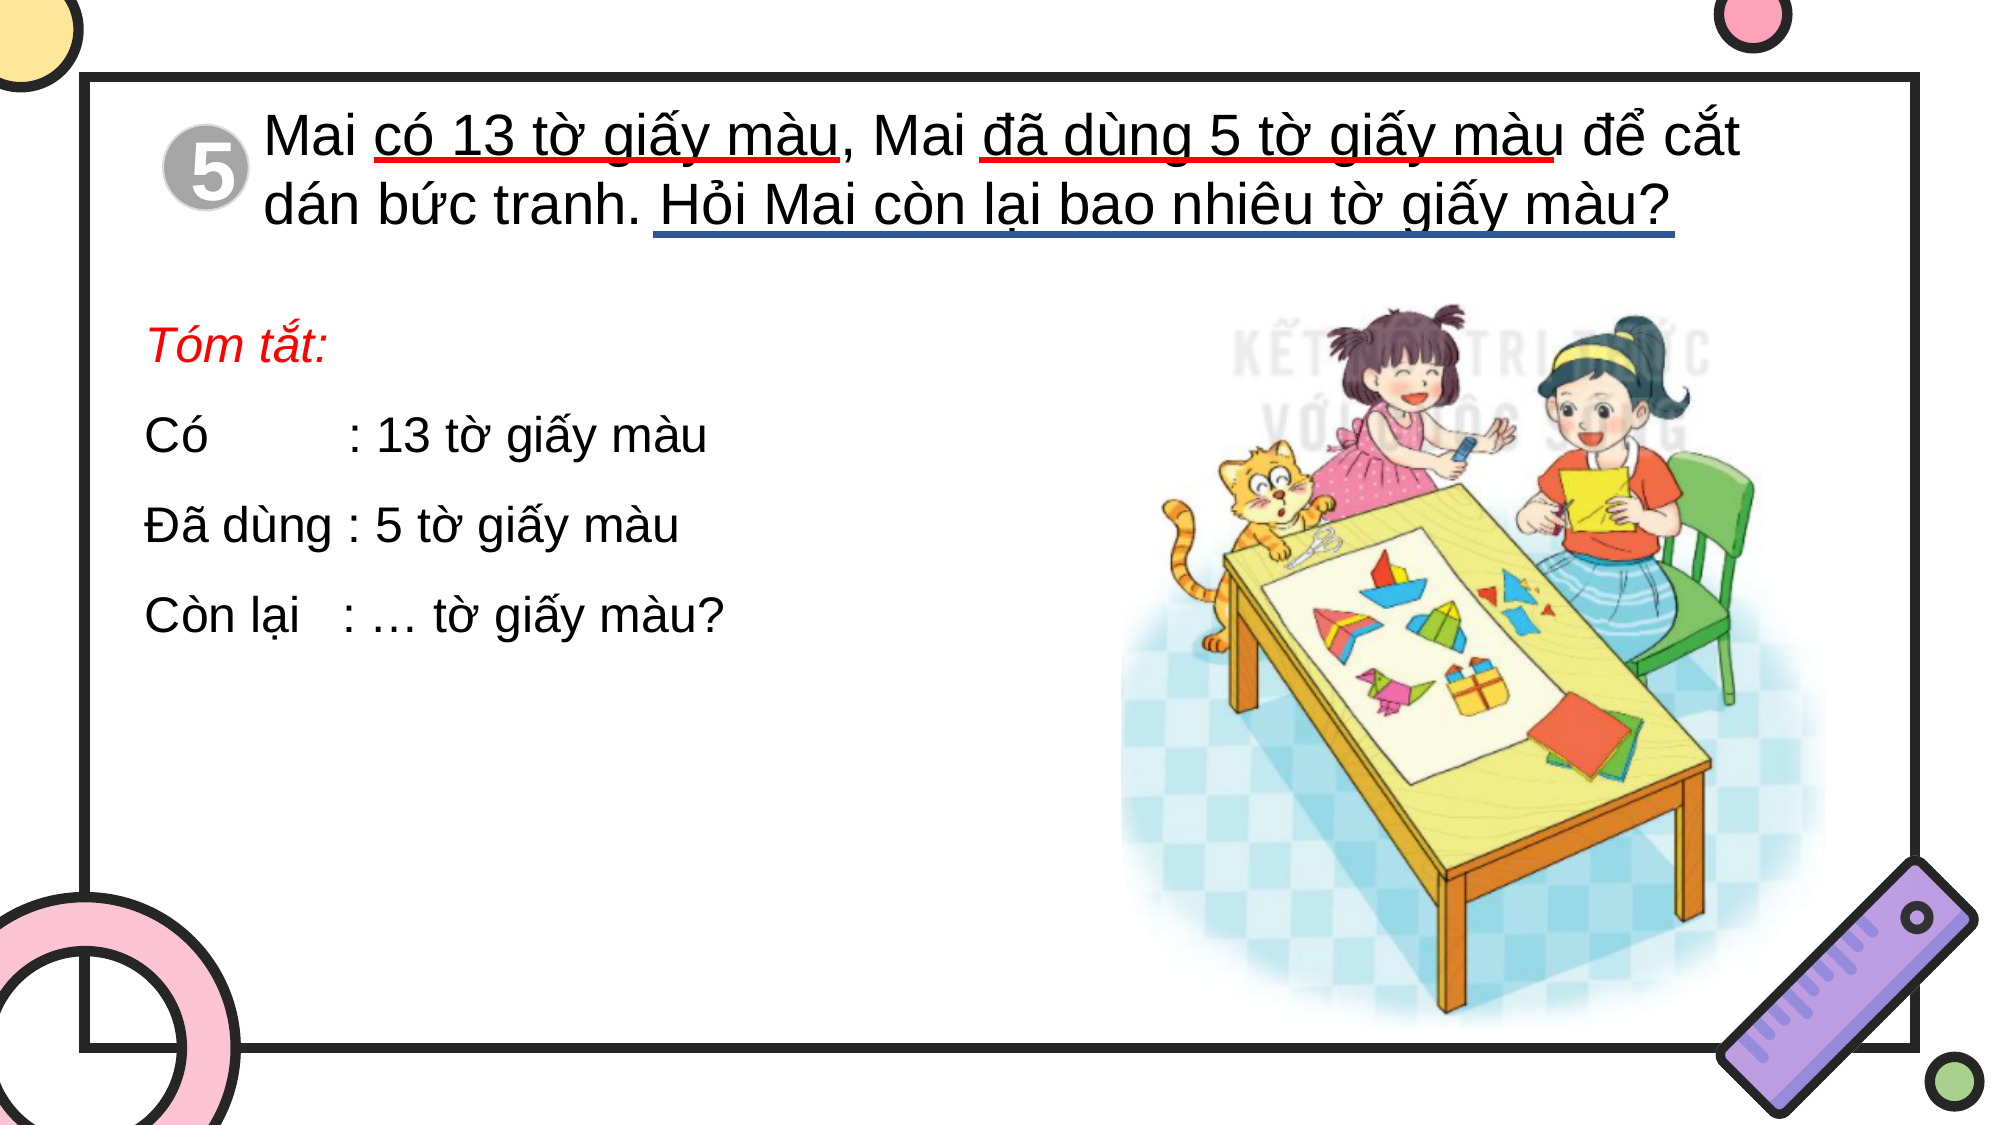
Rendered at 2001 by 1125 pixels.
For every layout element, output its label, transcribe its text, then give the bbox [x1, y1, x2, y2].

text_box Mai có 13 tờ giấy màu, Mai đã dùng 5 tờ giấy màu để cắt dán bức tranh. Hỏi Mai còn lại bao nhiêu tờ giấy màu? [248, 89, 1821, 244]
picture [1121, 287, 1984, 1124]
text_box 5 [161, 123, 250, 212]
text_box Tóm tắt: Có : 13 tờ giấy màu Đã dùng : 5 tờ giấy màu Còn lại : … tờ giấy màu? [130, 275, 795, 650]
